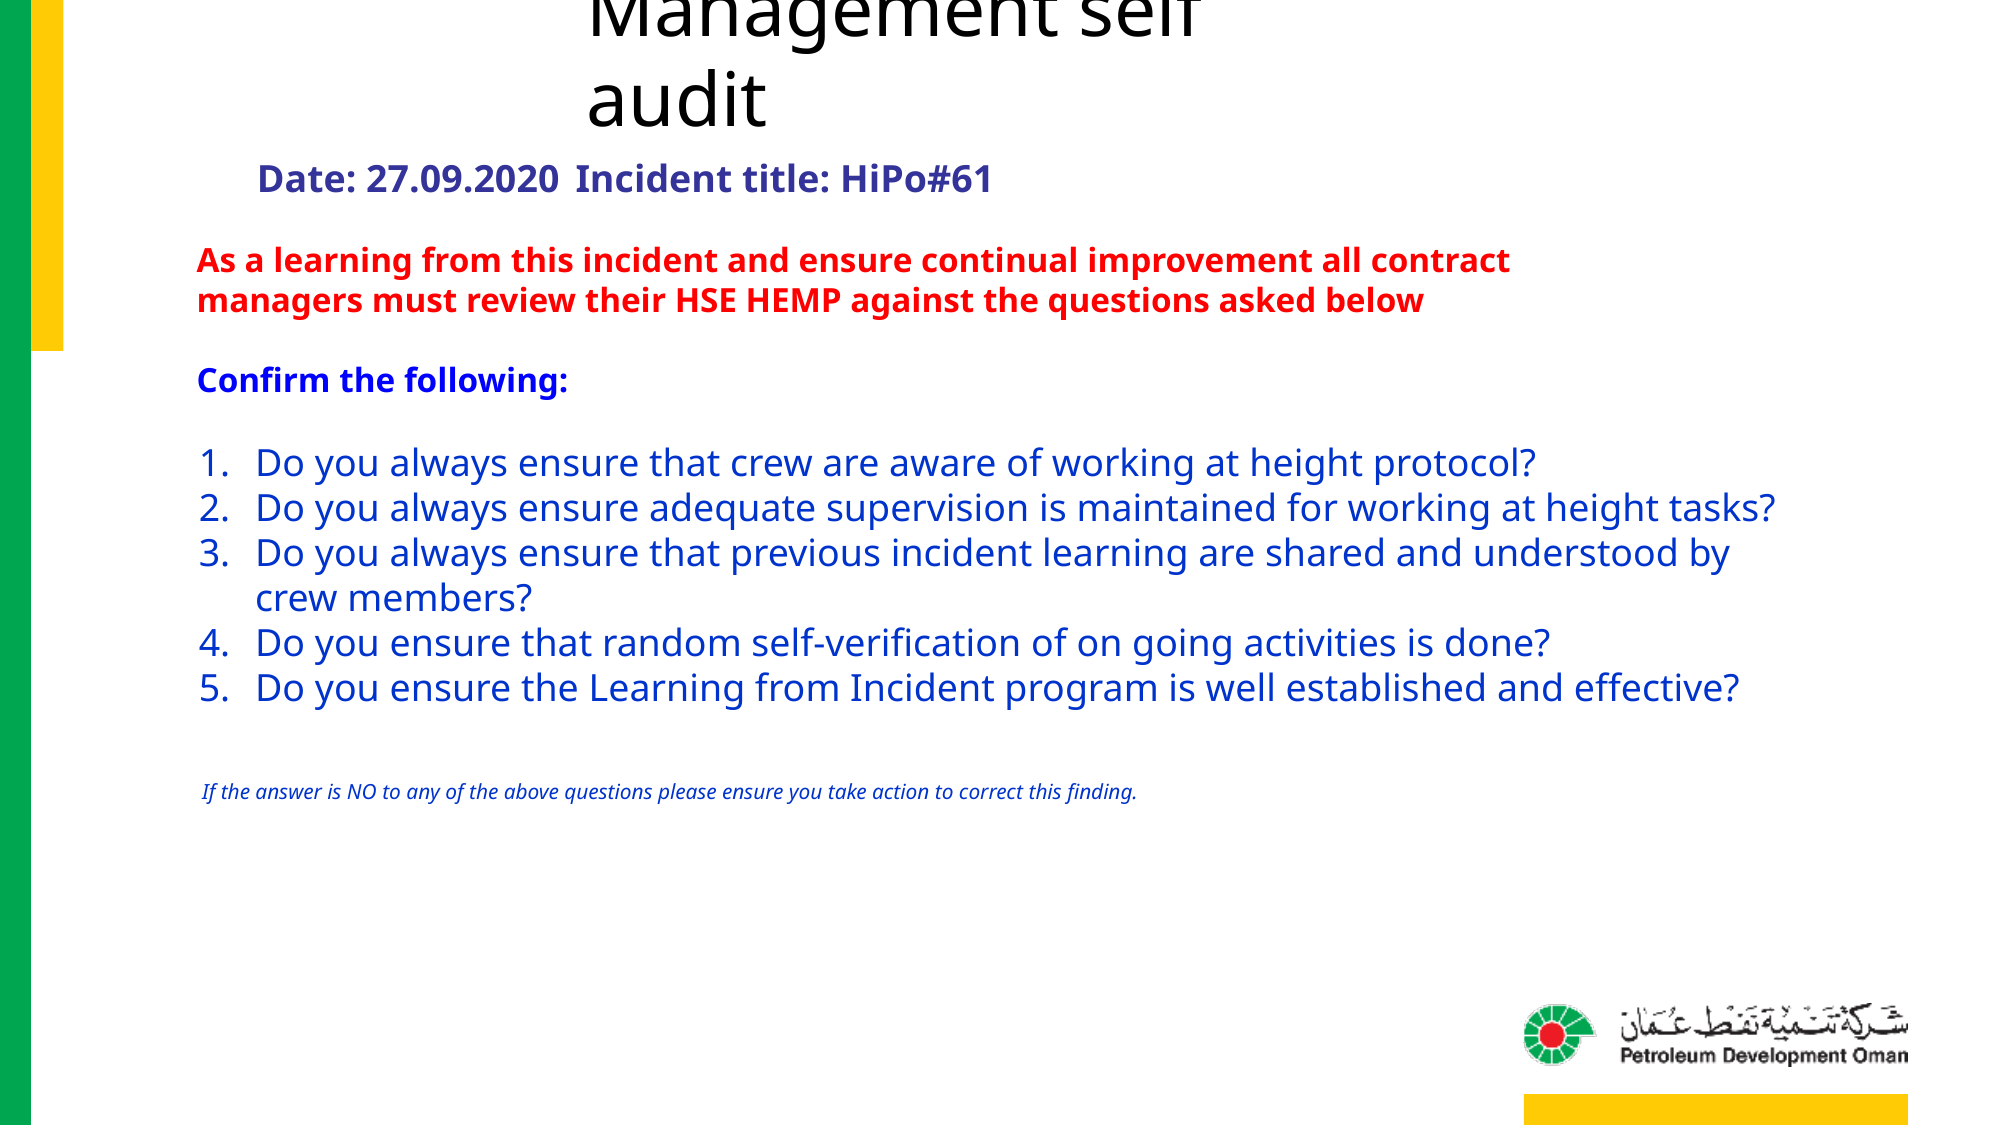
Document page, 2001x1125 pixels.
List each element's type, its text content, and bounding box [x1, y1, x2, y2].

text_box Date: 27.09.2020 Incident title: HiPo#61 [242, 147, 1048, 208]
text_box Management self audit [584, 0, 1399, 142]
text_box As a learning from this incident and ensure continual improvement all contract managers must review their HSE HEMP against the questions asked below Confirm the following: Do you always ensure that crew are aware of working at height protocol? Do you always ensure adequate supervision is maintained for working at height tasks? Do you always ensure that previous incident learning are shared and understood by crew members? Do you ensure that random self-verification of on going activities is done? Do you ensure the Learning from Incident program is well established and effective? If the answer is NO to any of the above questions please ensure you take action to correct this finding. [181, 201, 1819, 846]
picture [1523, 1003, 1908, 1067]
